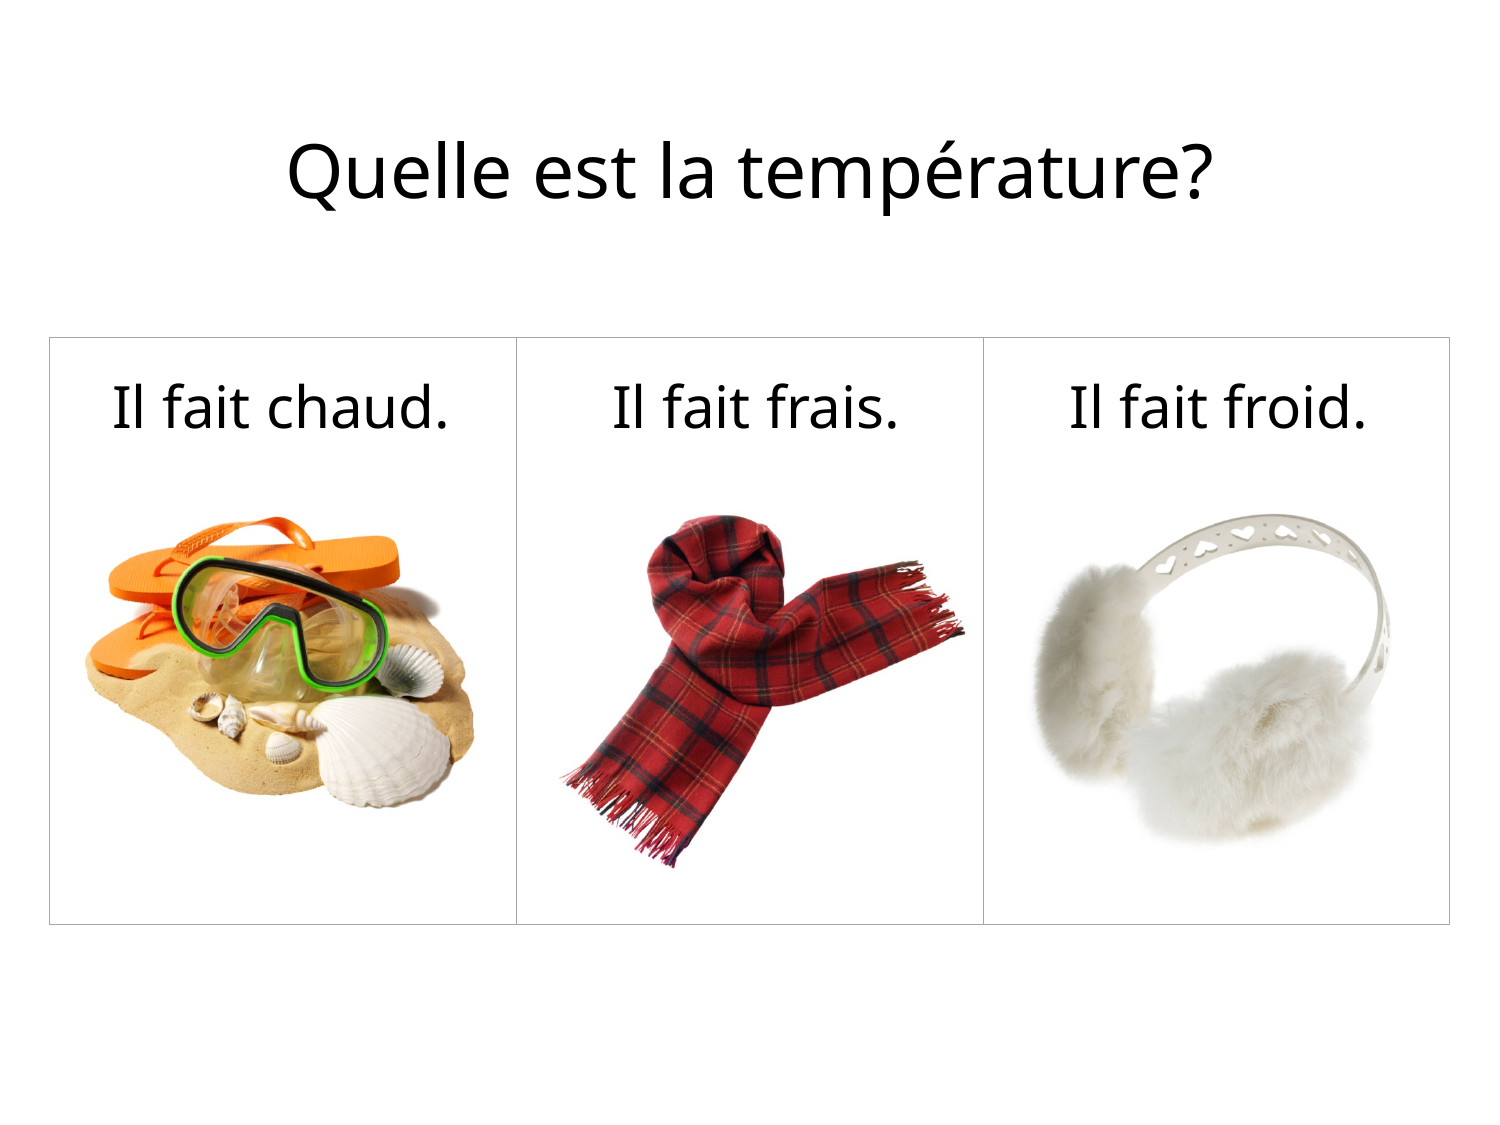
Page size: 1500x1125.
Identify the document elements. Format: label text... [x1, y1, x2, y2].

picture [62, 487, 502, 851]
picture [549, 499, 976, 877]
title Quelle est la température? [75, 75, 1425, 263]
picture [1012, 499, 1421, 869]
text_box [49, 337, 1451, 926]
